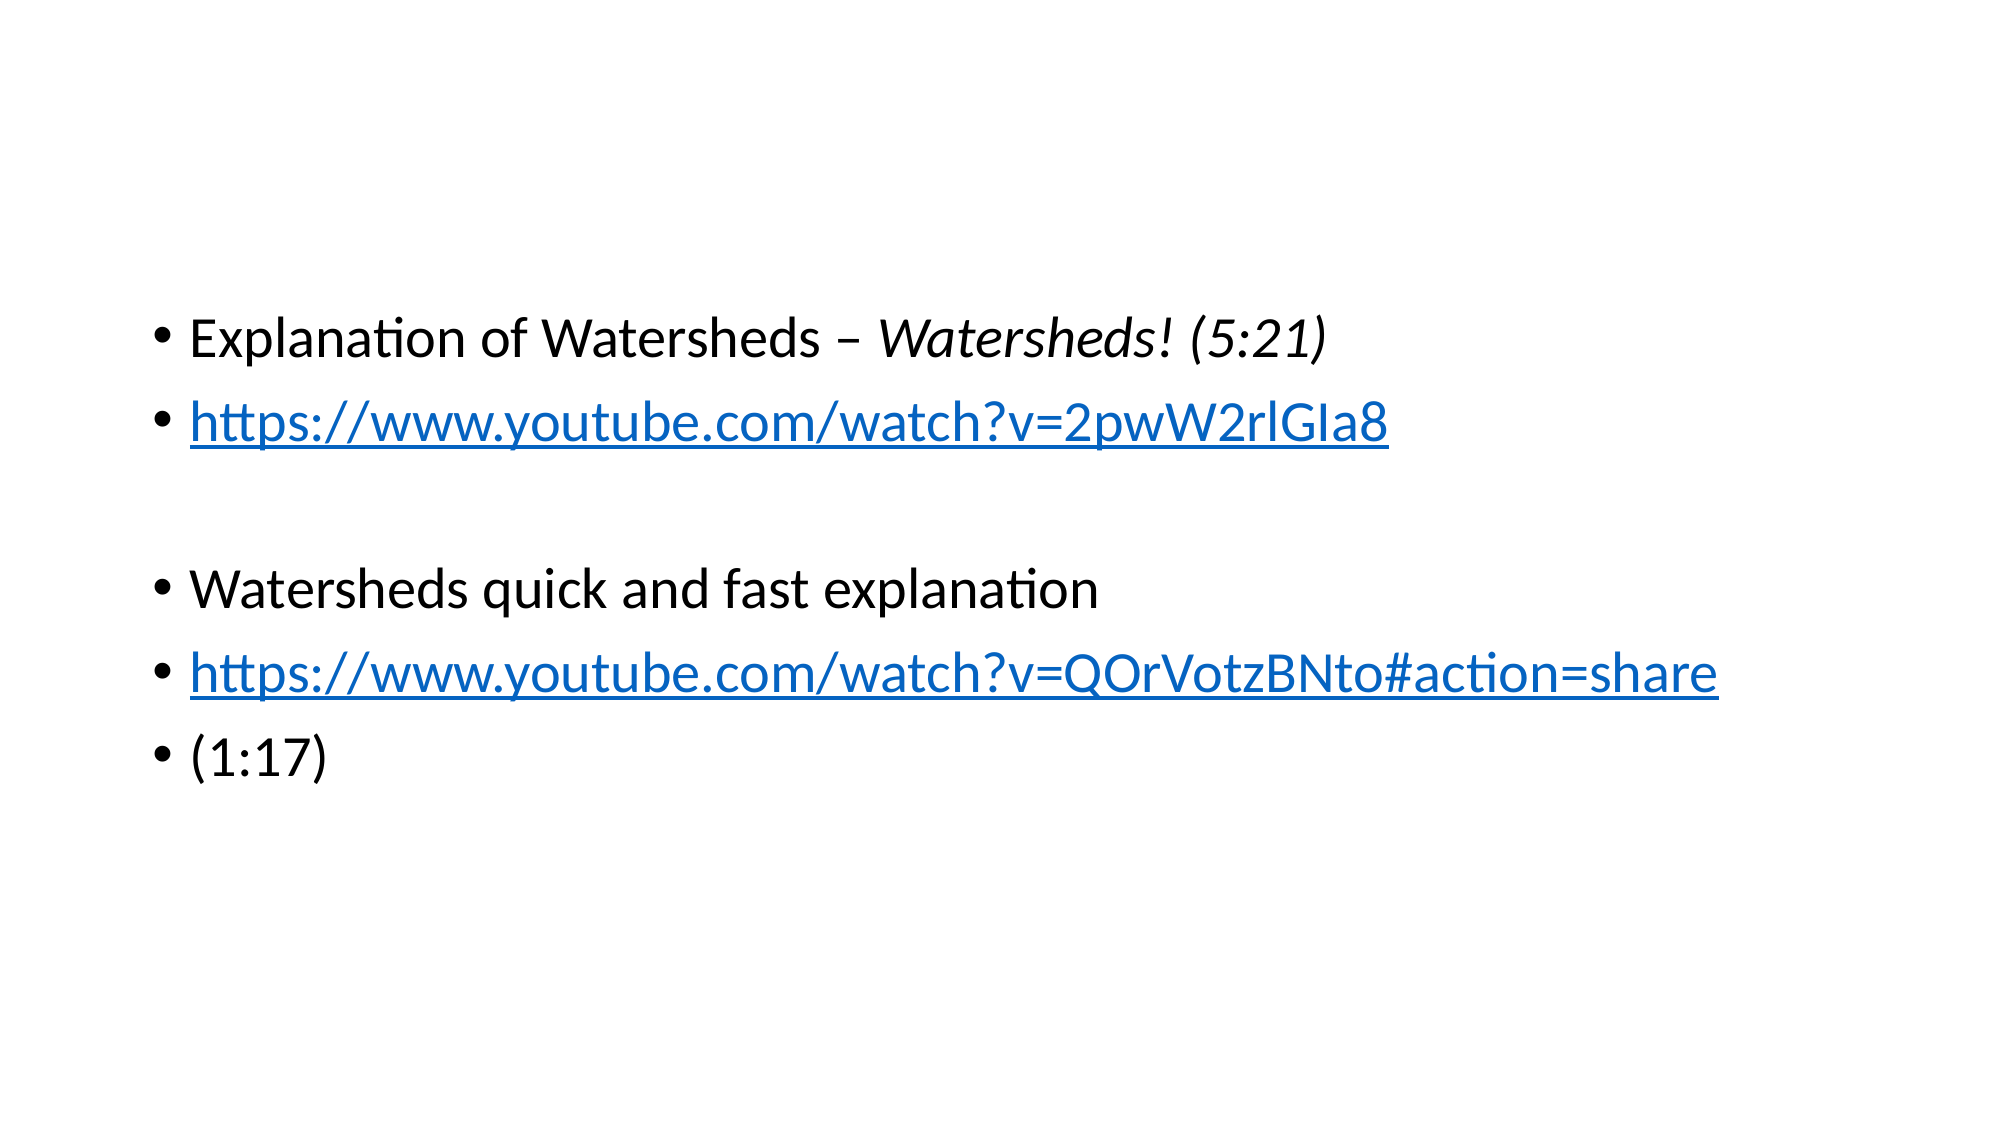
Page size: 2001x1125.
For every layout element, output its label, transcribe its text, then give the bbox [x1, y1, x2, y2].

list Explanation of Watersheds – Watersheds! (5:21) https://www.youtube.com/watch?v=2pwW2rlGIa8 Watersheds quick and fast explanation https://www.youtube.com/watch?v=QOrVotzBNto#action=share (1:17) [137, 299, 1863, 1014]
